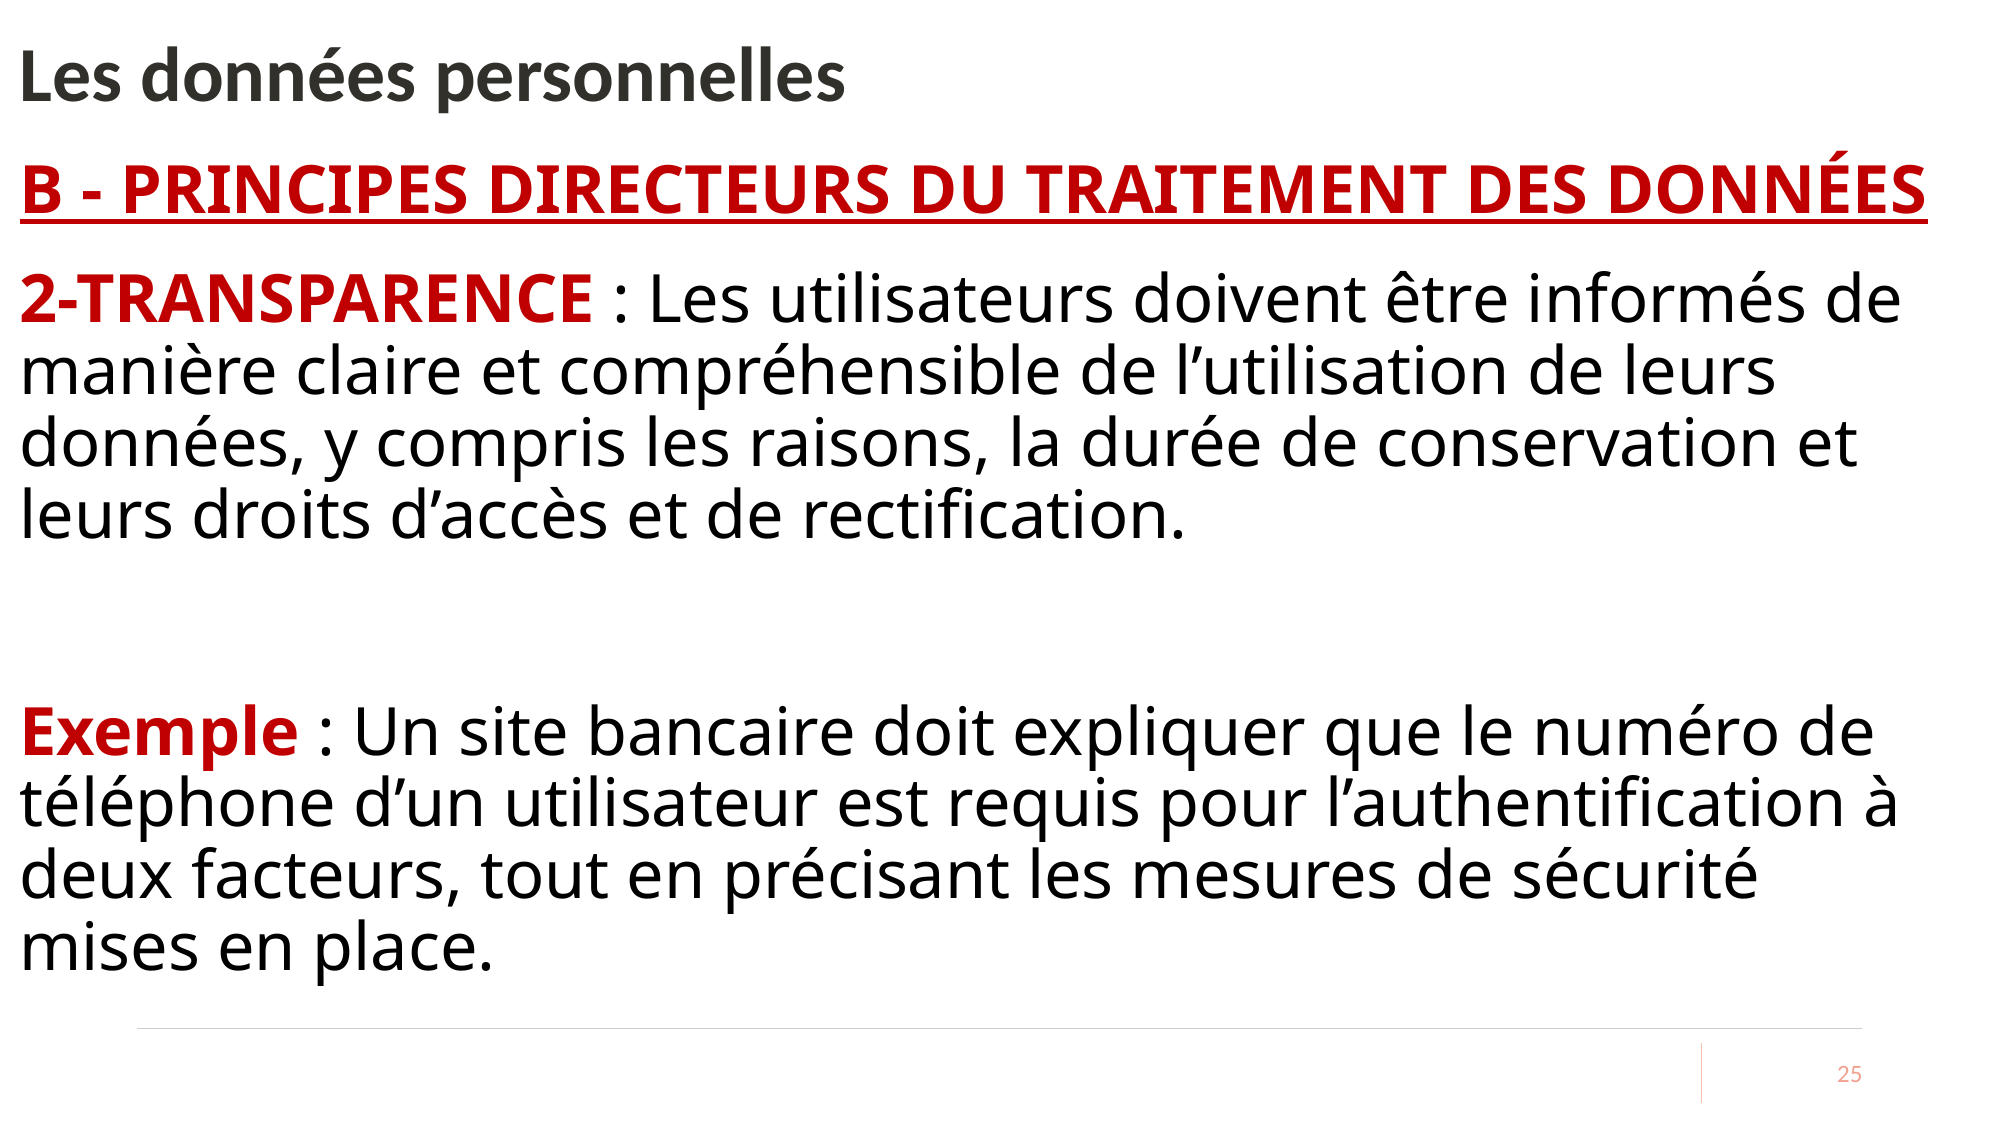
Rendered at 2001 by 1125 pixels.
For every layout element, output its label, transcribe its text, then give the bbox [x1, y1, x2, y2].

slide_number 25 [1720, 1042, 1863, 1103]
title Les données personnelles [19, 26, 1969, 126]
list B - PRINCIPES DIRECTEURS DU TRAITEMENT DES DONNÉES 2-TRANSPARENCE : Les utilisateurs doivent être informés de manière claire et compréhensible de l’utilisation de leurs données, y compris les raisons, la durée de conservation et leurs droits d’accès et de rectification. Exemple : Un site bancaire doit expliquer que le numéro de téléphone d’un utilisateur est requis pour l’authentification à deux facteurs, tout en précisant les mesures de sécurité mises en place. [19, 149, 1969, 1014]
